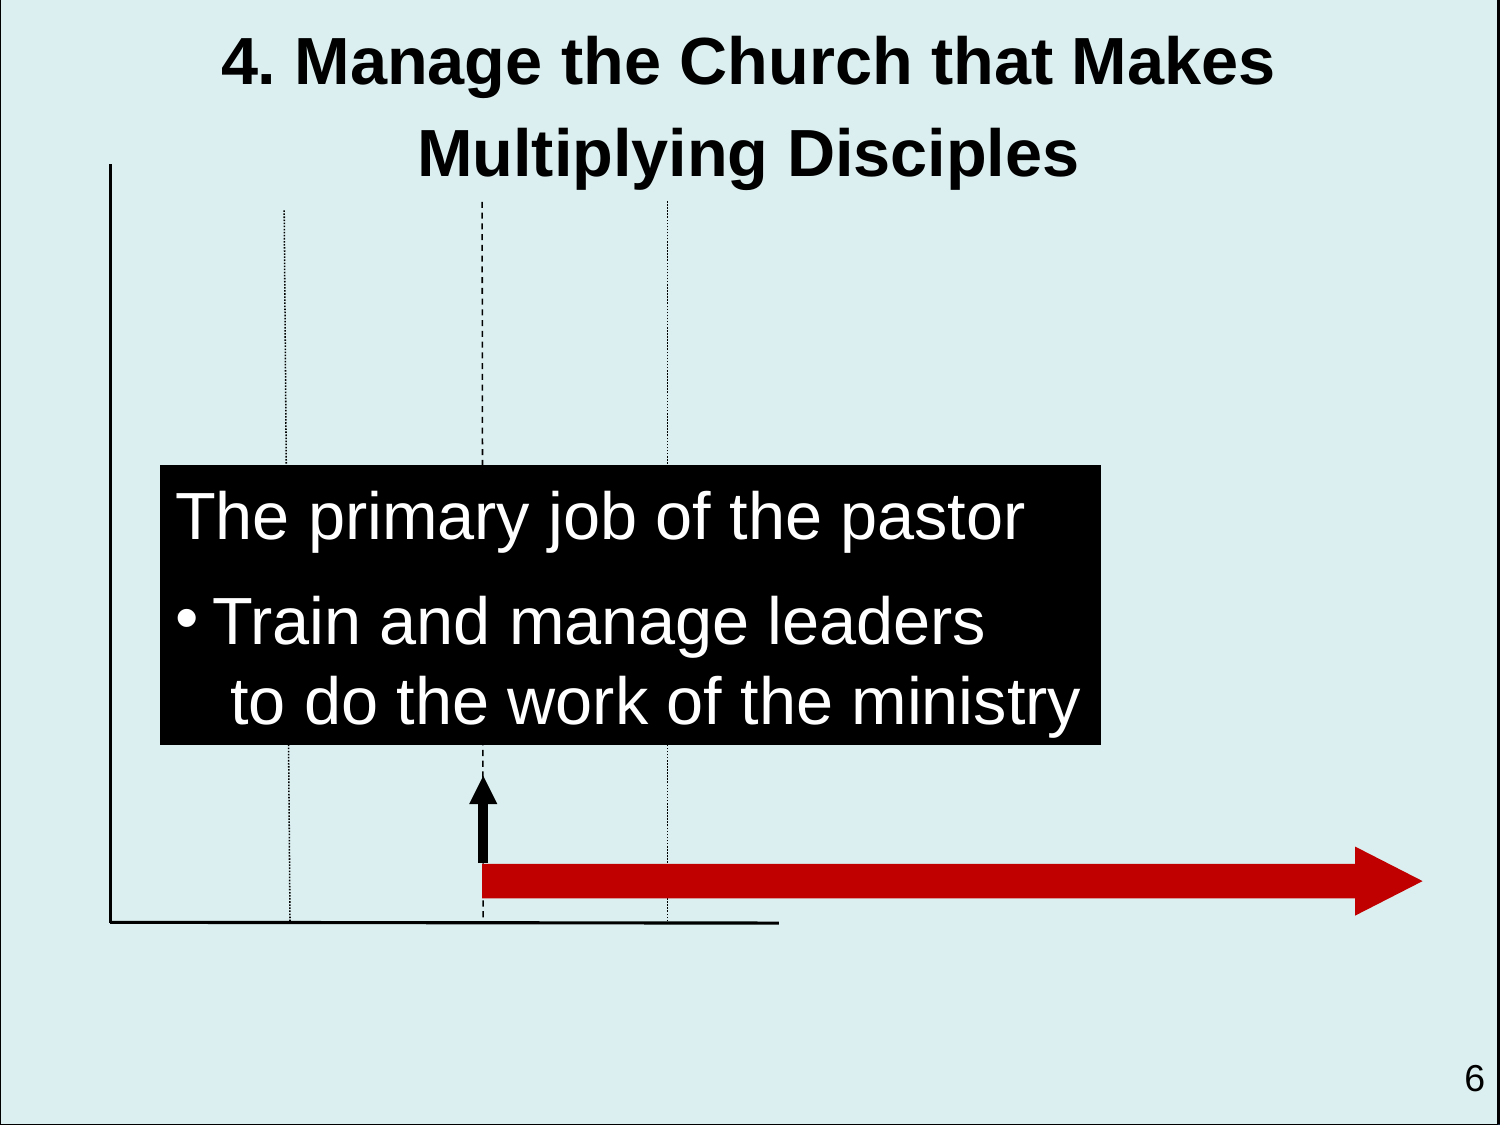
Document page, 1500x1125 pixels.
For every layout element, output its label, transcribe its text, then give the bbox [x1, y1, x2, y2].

text_box [673, 844, 1425, 918]
text_box The primary job of the pastor Train and manage leaders to do the work of the ministry [295, 465, 476, 745]
text_box The primary job of the pastor Train and manage leaders to do the work of the ministry [160, 465, 278, 745]
text_box [0, 0, 1498, 1125]
text_box 4. Manage the Church that Makes Multiplying Disciples [42, 0, 1455, 84]
text_box The primary job of the pastor Train and manage leaders to do the work of the ministry [488, 465, 663, 745]
text_box [488, 861, 663, 901]
slide_number 6 [1149, 1046, 1500, 1125]
text_box The primary job of the pastor Train and manage leaders to do the work of the ministry [673, 465, 1101, 745]
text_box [283, 208, 291, 922]
